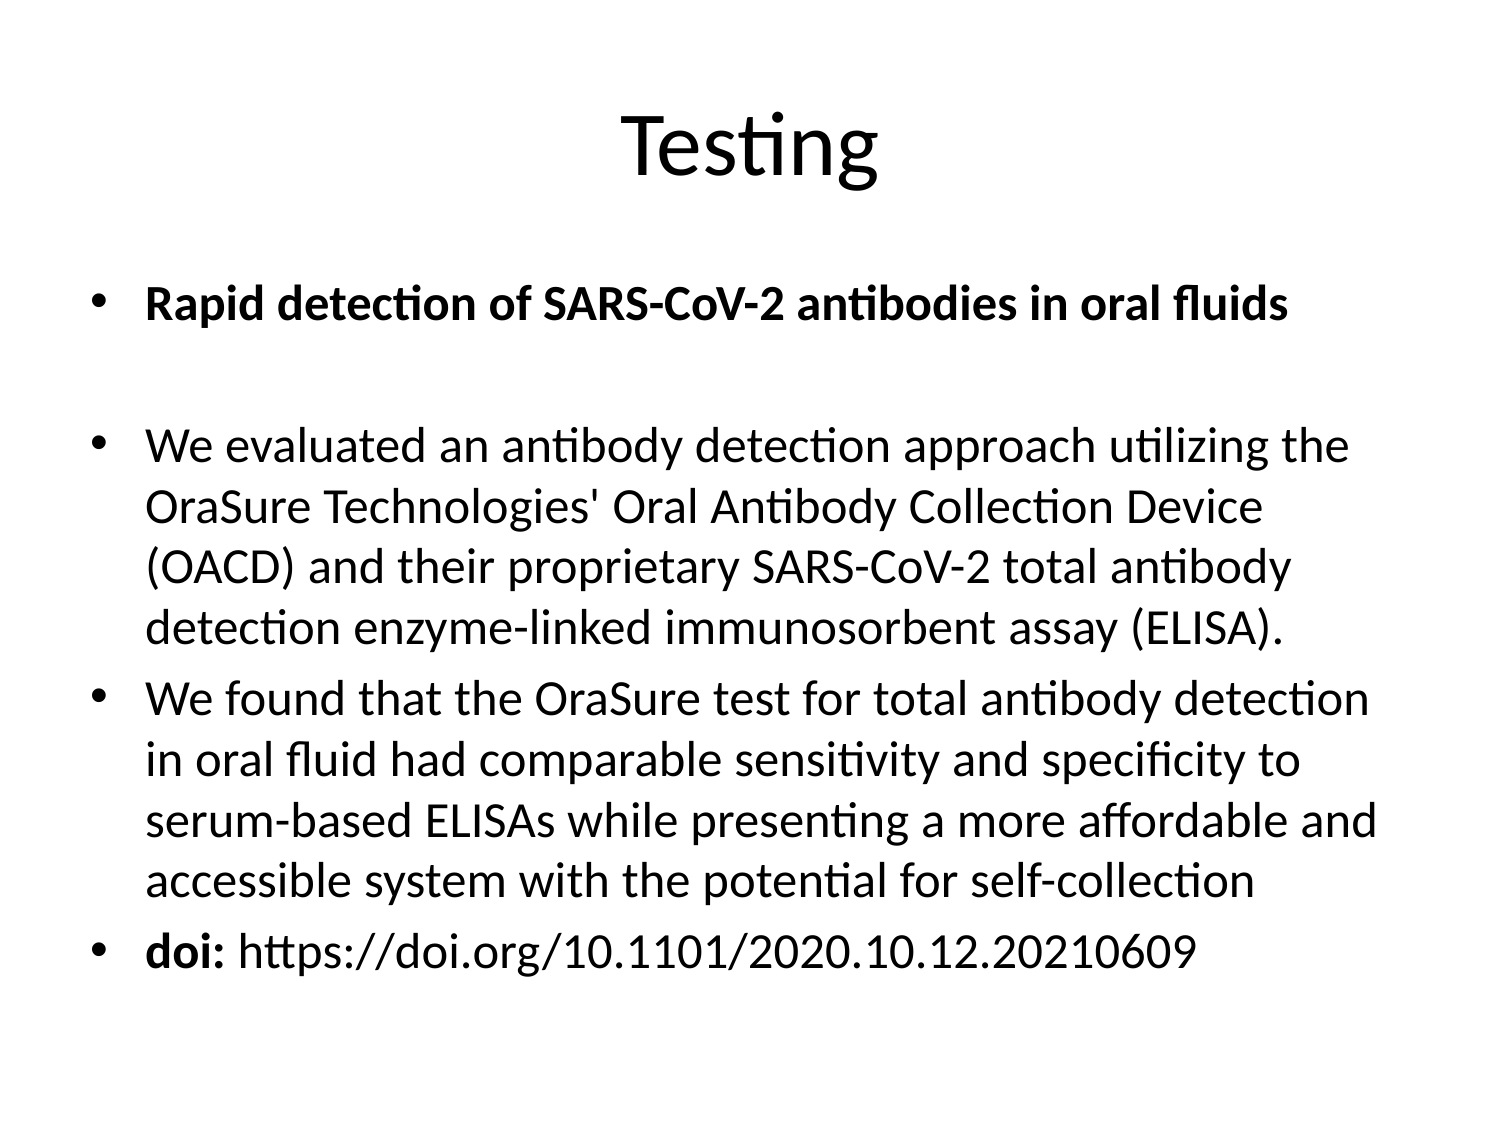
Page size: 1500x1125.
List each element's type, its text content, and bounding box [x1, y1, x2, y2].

title Testing [75, 45, 1425, 233]
list Rapid detection of SARS-CoV-2 antibodies in oral fluids We evaluated an antibody detection approach utilizing the OraSure Technologies' Oral Antibody Collection Device (OACD) and their proprietary SARS-CoV-2 total antibody detection enzyme-linked immunosorbent assay (ELISA). We found that the OraSure test for total antibody detection in oral fluid had comparable sensitivity and specificity to serum-based ELISAs while presenting a more affordable and accessible system with the potential for self-collection doi: https://doi.org/10.1101/2020.10.12.20210609 [75, 262, 1425, 1005]
